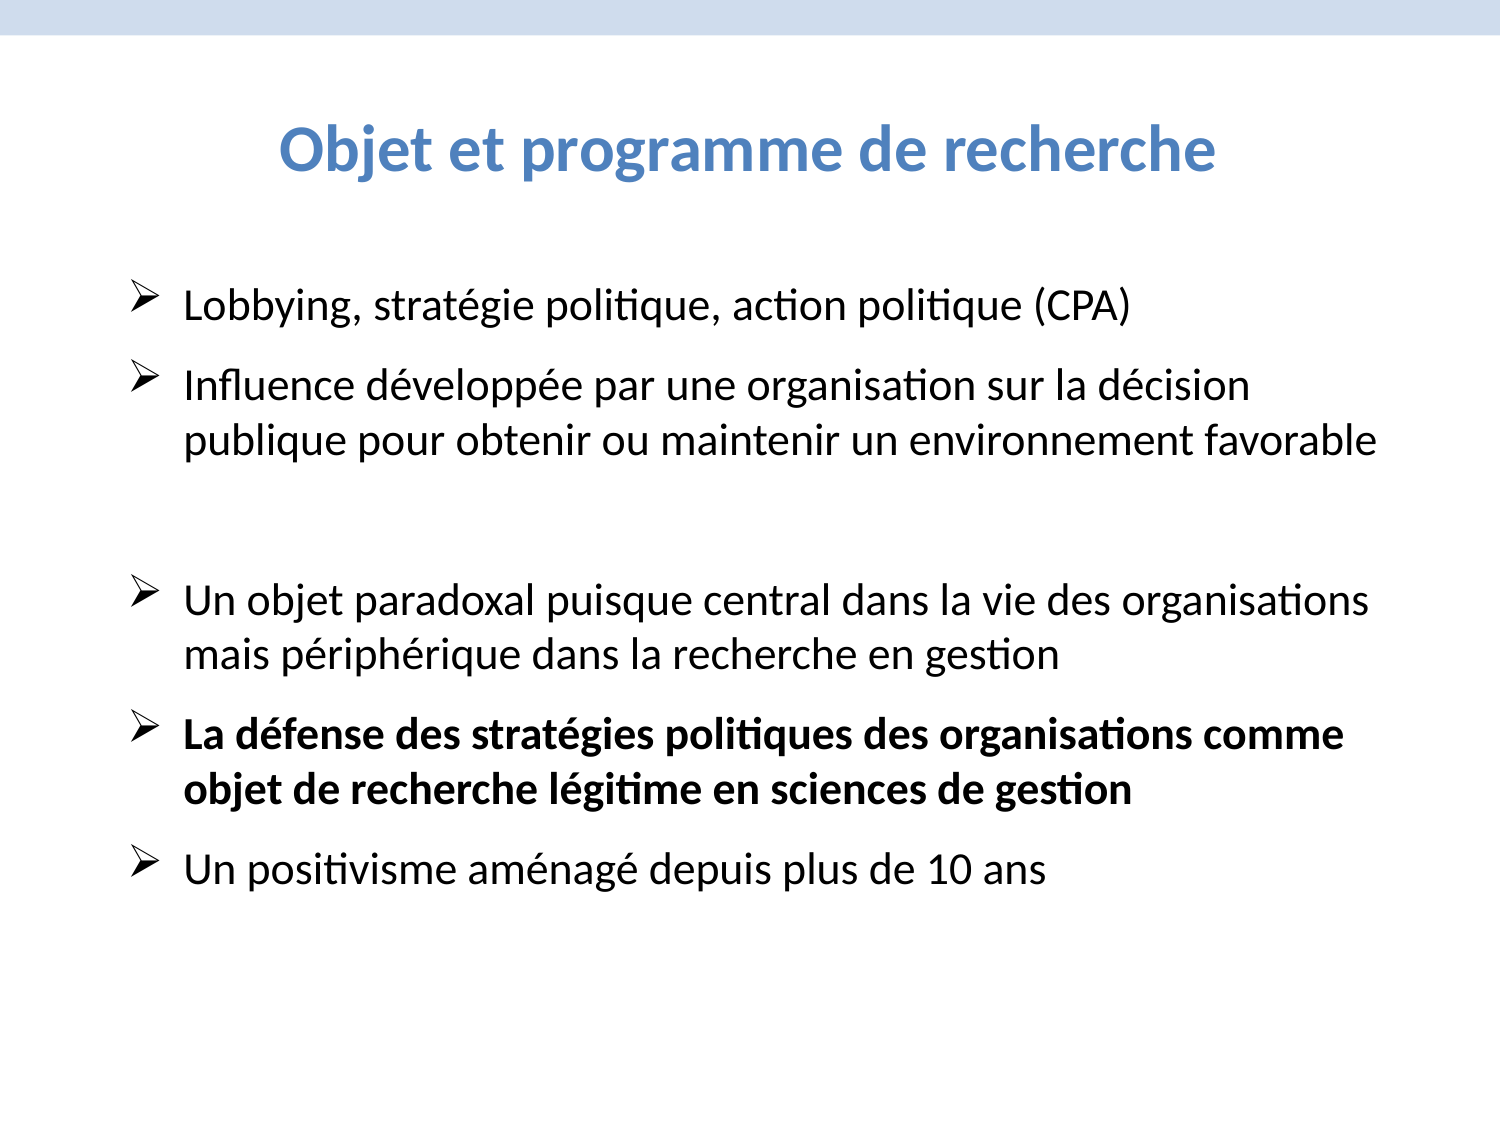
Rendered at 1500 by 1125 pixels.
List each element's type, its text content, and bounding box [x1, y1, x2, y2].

title Objet et programme de recherche [0, 89, 1499, 280]
subtitle Lobbying, stratégie politique, action politique (CPA) Influence développée par une organisation sur la décision publique pour obtenir ou maintenir un environnement favorable Un objet paradoxal puisque central dans la vie des organisations mais périphérique dans la recherche en gestion La défense des stratégies politiques des organisations comme objet de recherche légitime en sciences de gestion Un positivisme aménagé depuis plus de 10 ans [111, 266, 1424, 1071]
text_box [0, 0, 1500, 37]
